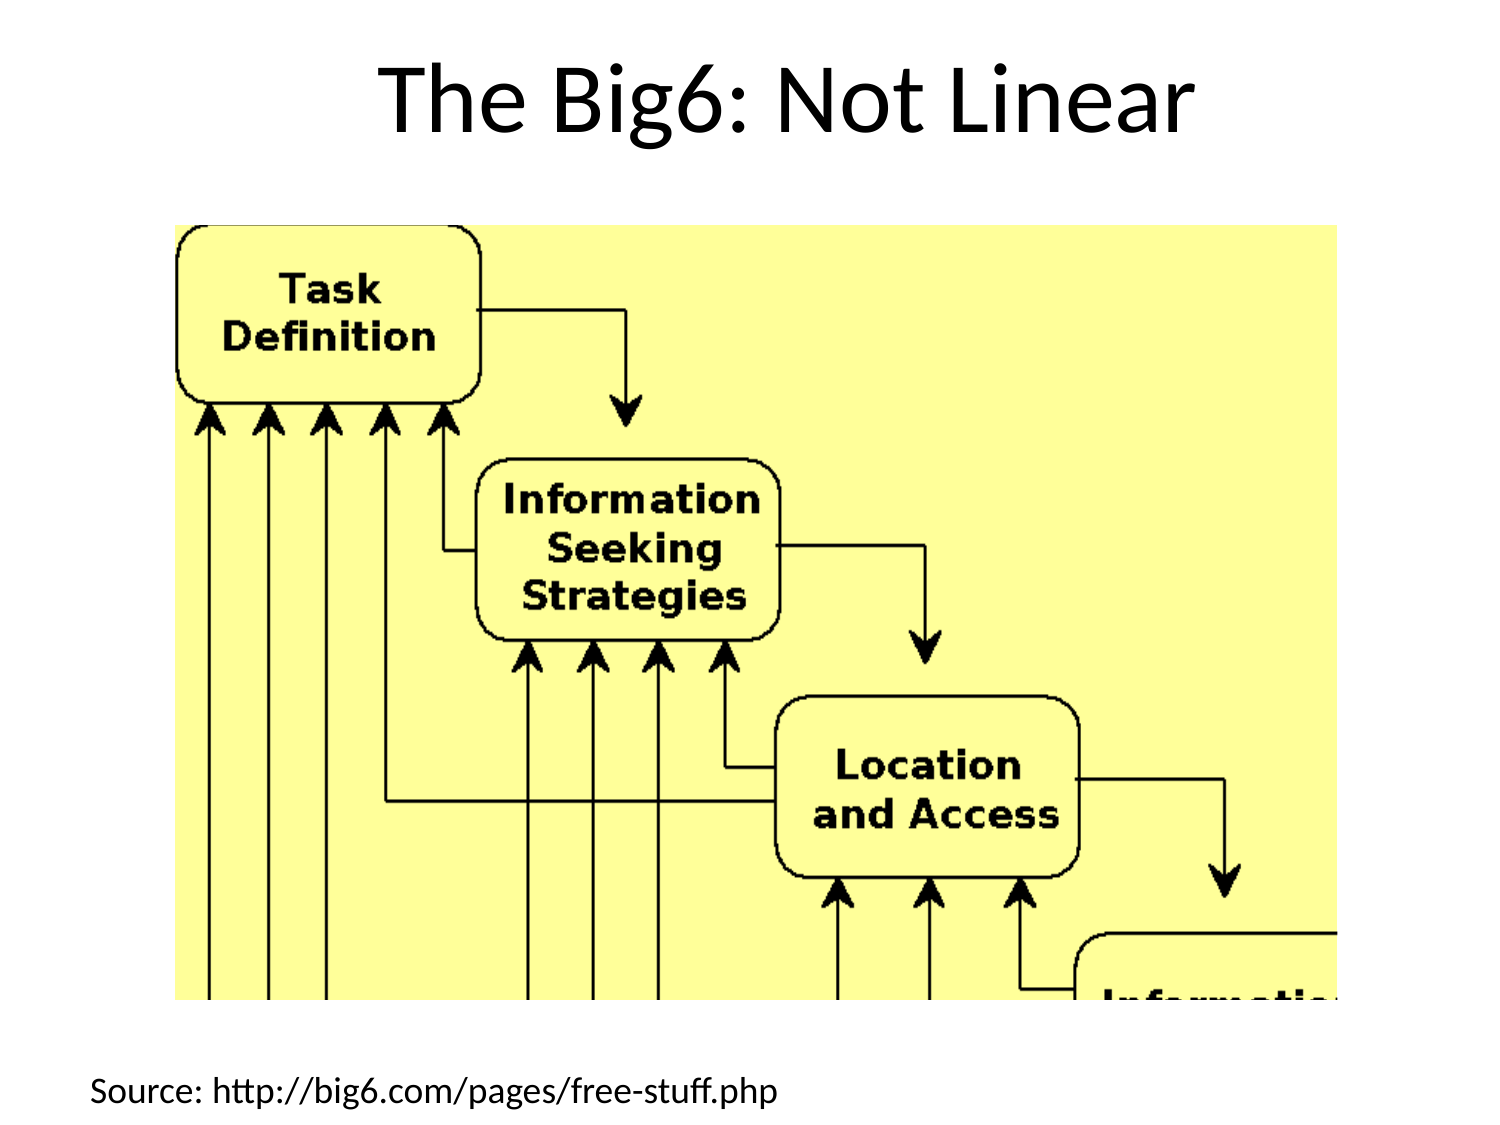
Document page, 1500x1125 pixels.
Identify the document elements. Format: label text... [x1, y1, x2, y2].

picture [174, 224, 1338, 1001]
title The Big6: Not Linear [238, 24, 1338, 148]
text_box Source: http://big6.com/pages/free-stuff.php [74, 1058, 1038, 1120]
